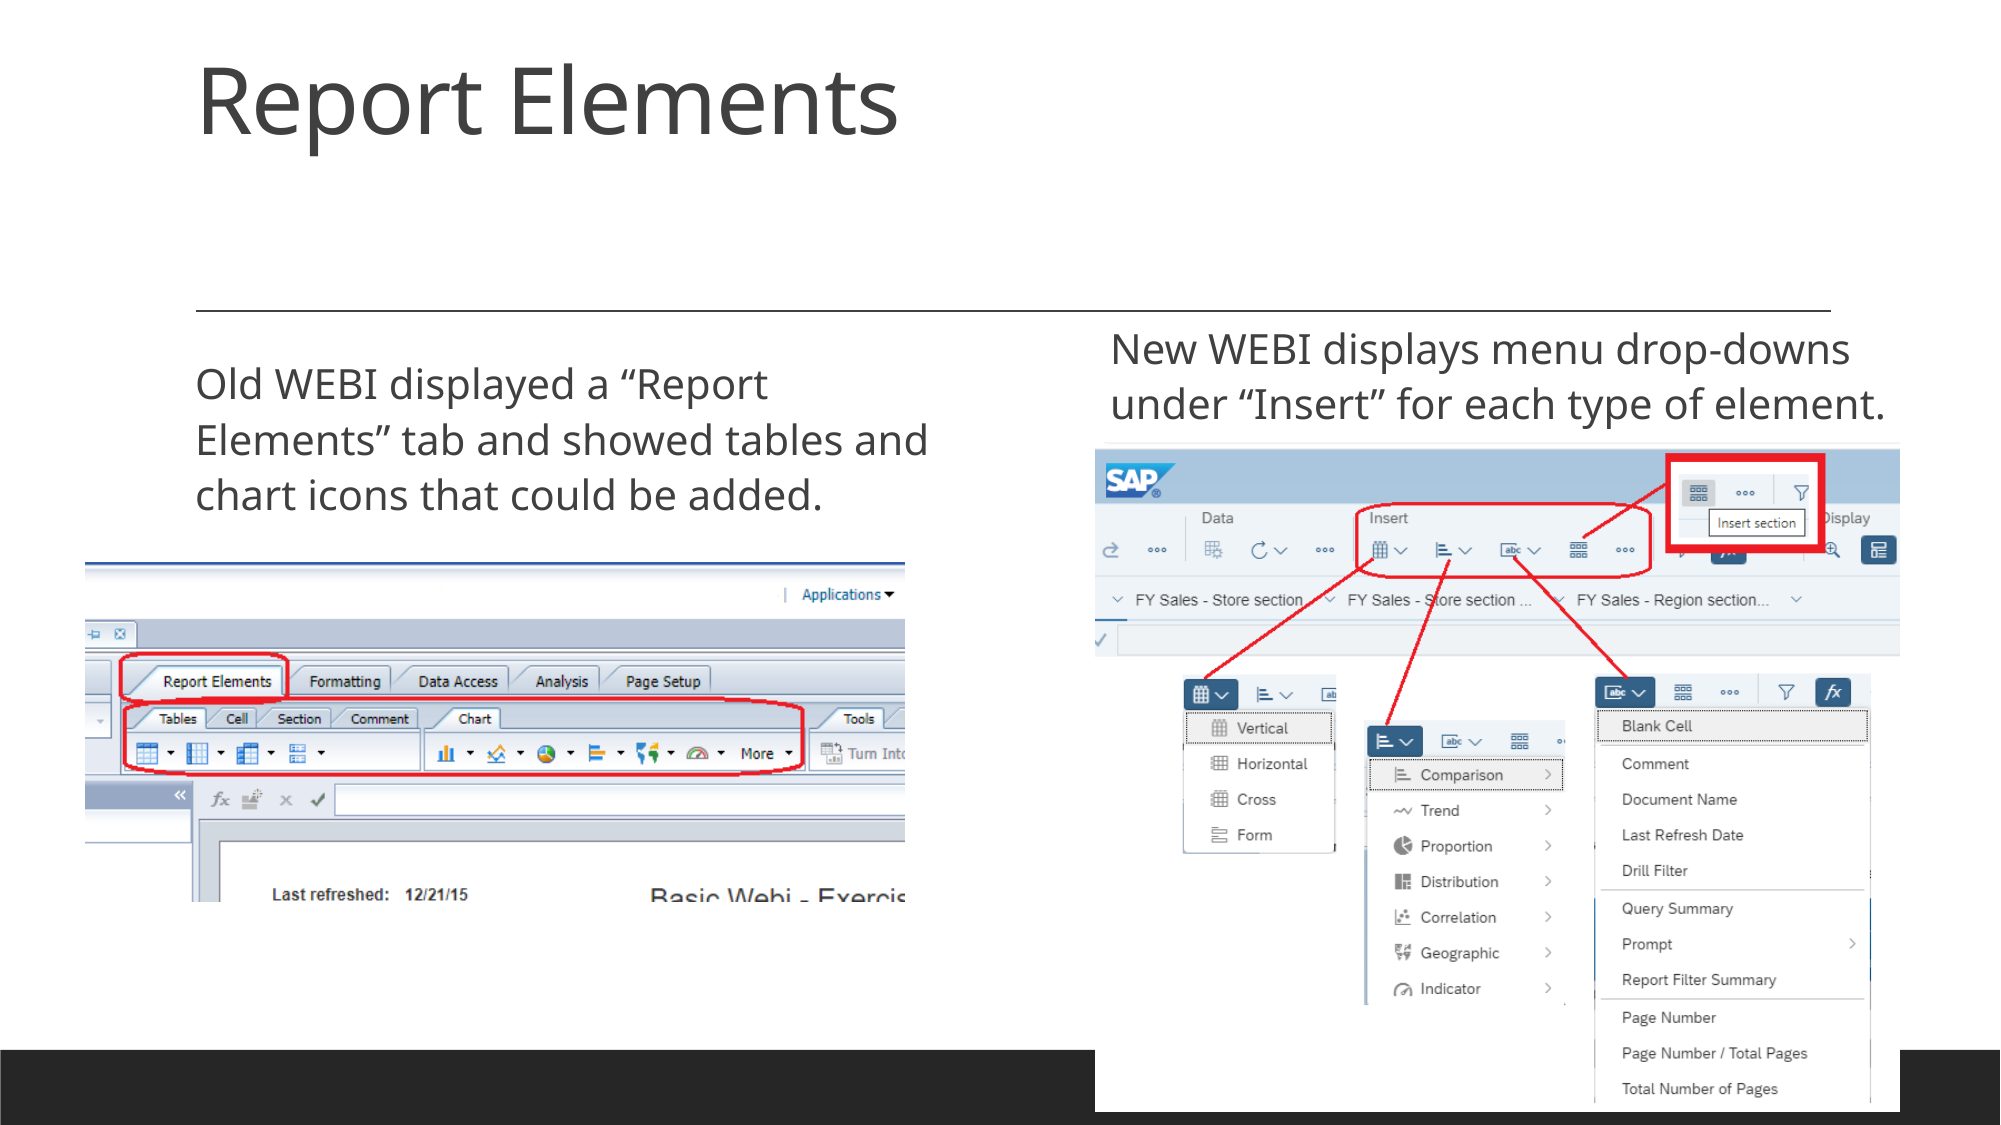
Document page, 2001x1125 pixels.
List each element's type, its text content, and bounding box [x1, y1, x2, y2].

picture [84, 561, 906, 902]
picture [1094, 442, 1901, 1113]
text_box New WEBI displays menu drop-downs under “Insert” for each type of element. [1095, 309, 1971, 630]
title Report Elements [180, 47, 1830, 163]
list Old WEBI displayed a “Report Elements” tab and showed tables and chart icons that could be added. [180, 345, 946, 666]
